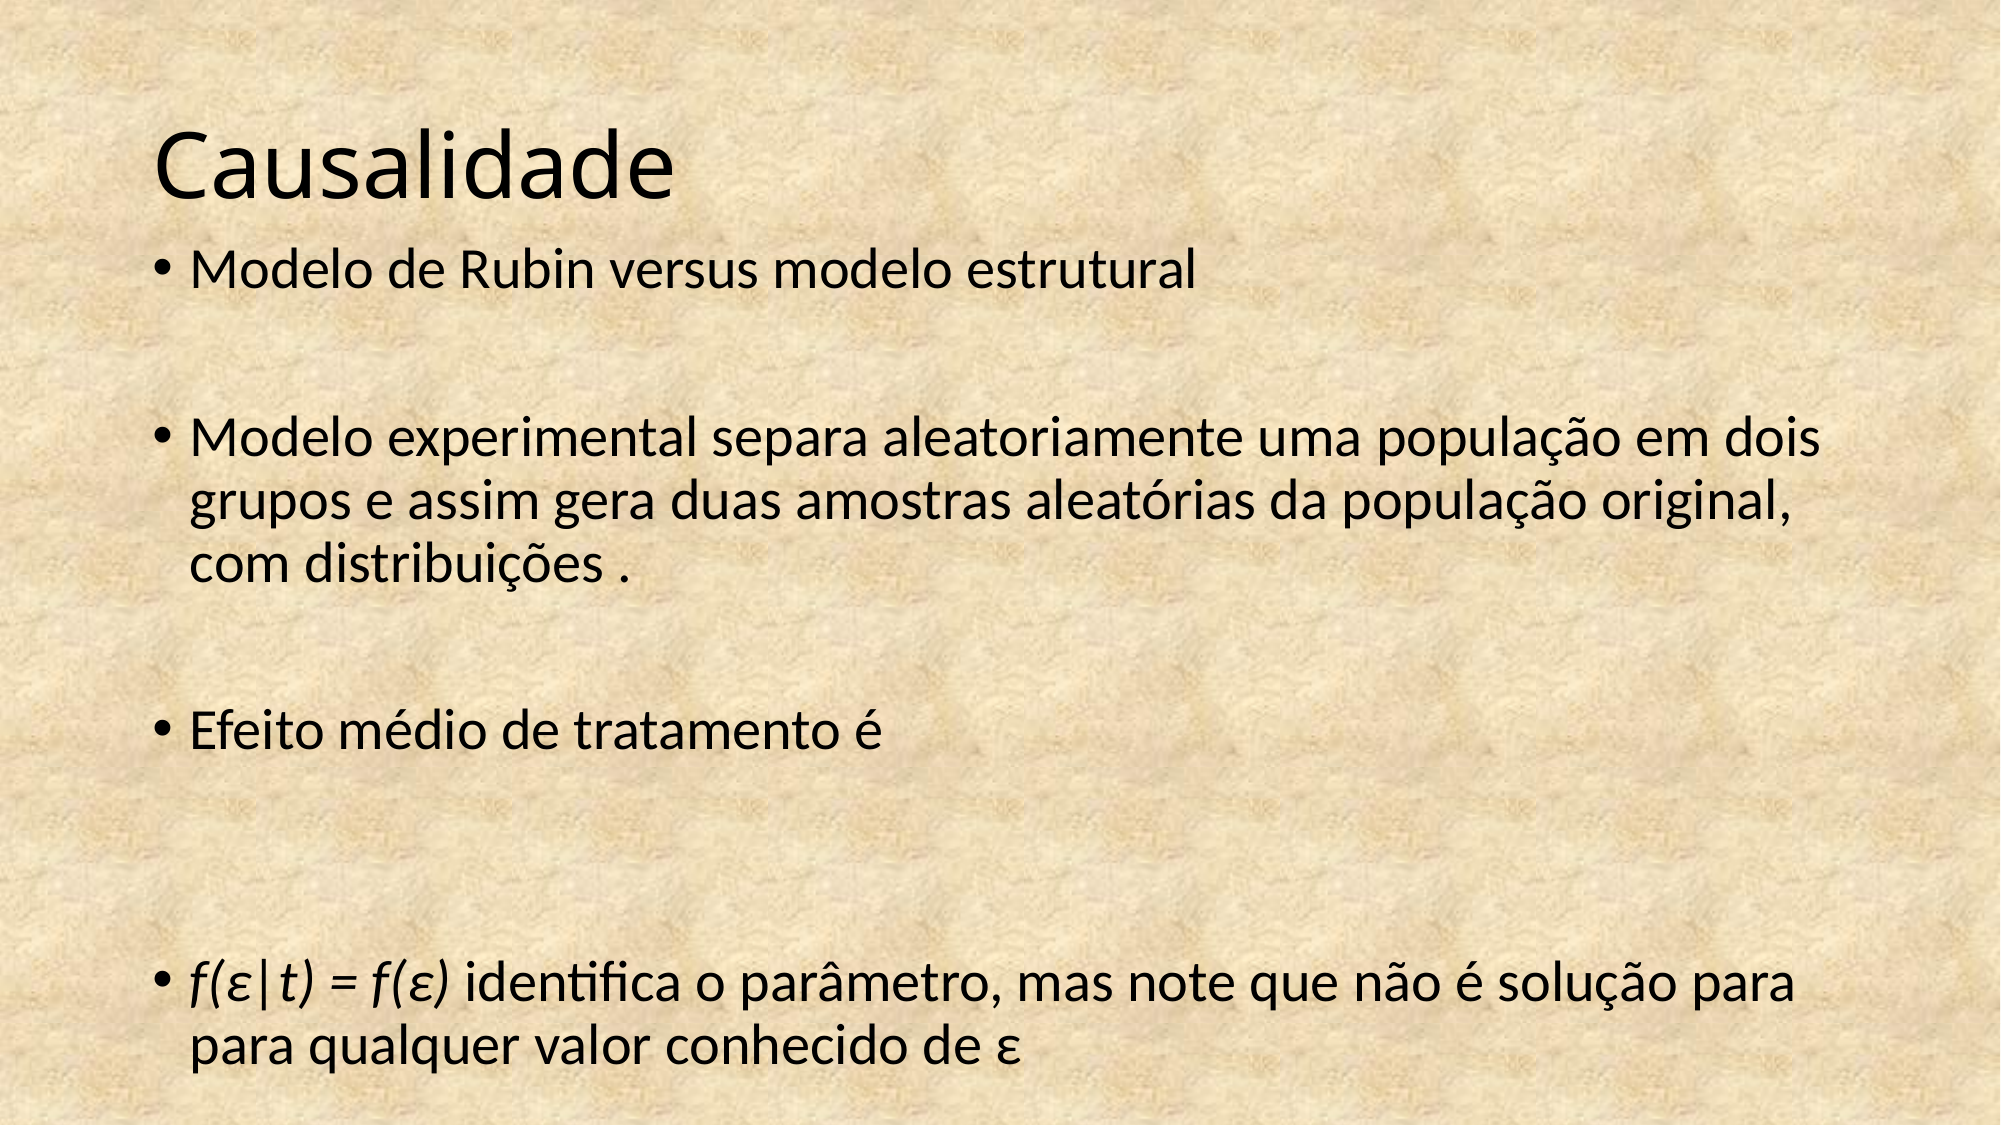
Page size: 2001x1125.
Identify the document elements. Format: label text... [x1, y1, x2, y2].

picture [0, 0, 2001, 1125]
title Causalidade [137, 59, 1863, 278]
